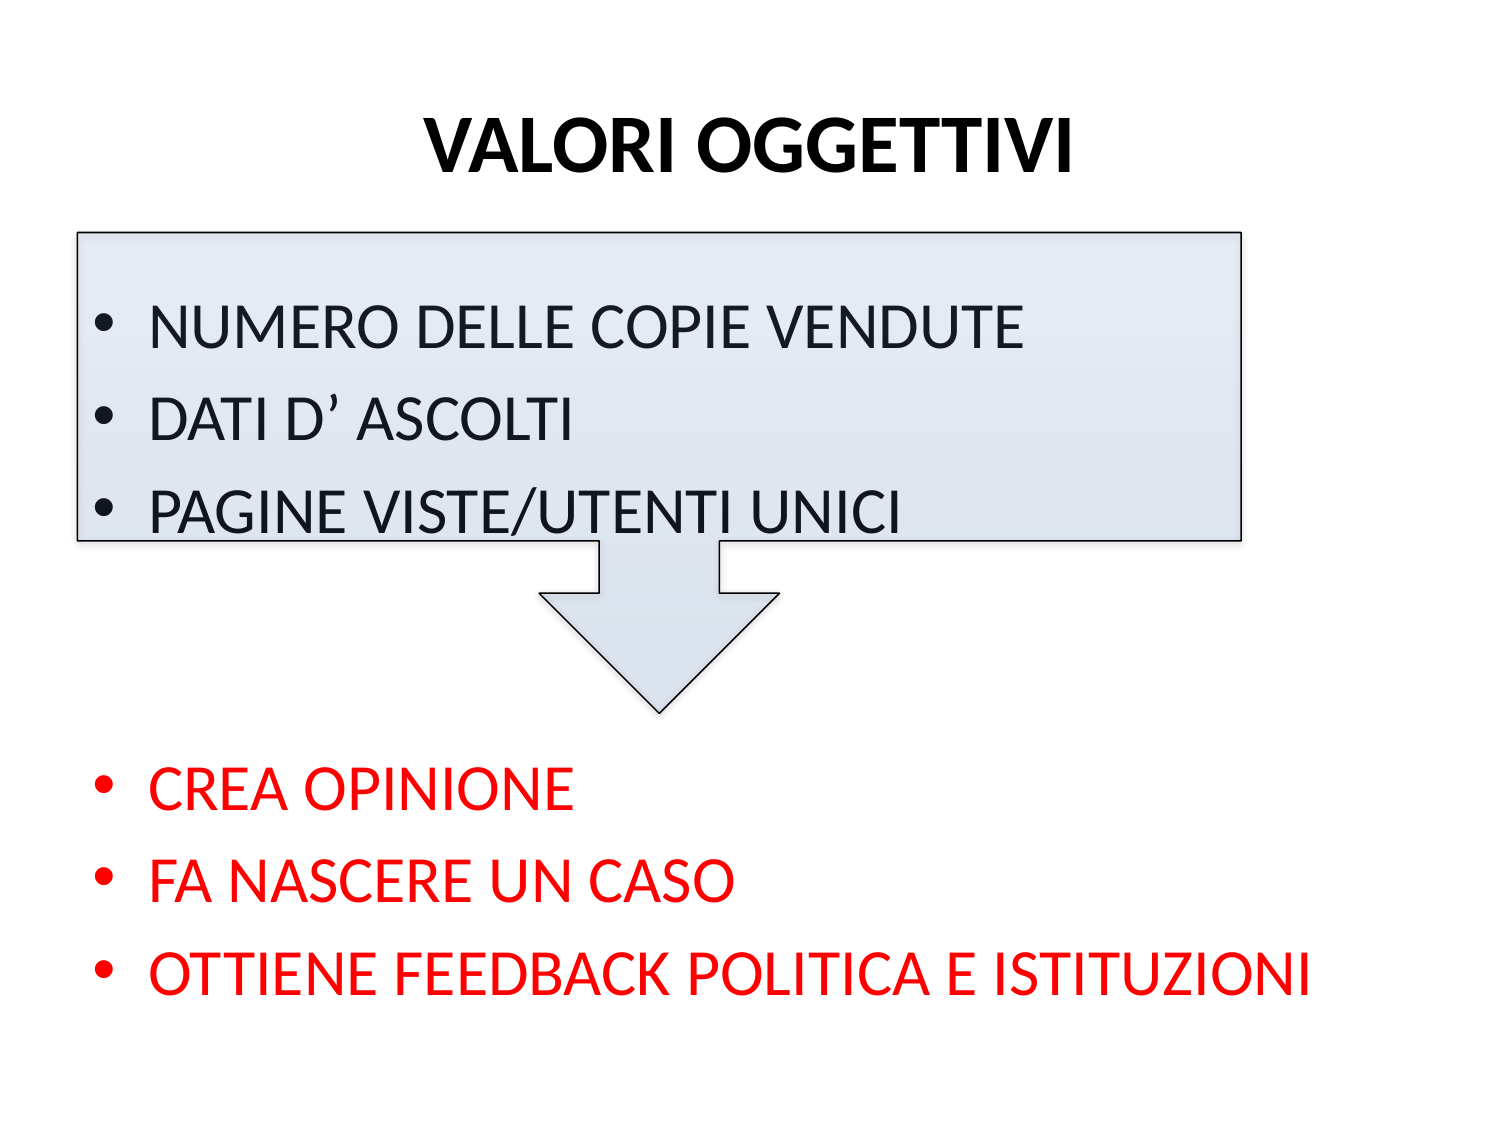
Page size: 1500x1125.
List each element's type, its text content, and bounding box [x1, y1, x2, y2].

text_box [76, 231, 1242, 714]
list NUMERO DELLE COPIE VENDUTE DATI D’ ASCOLTI PAGINE VISTE/UTENTI UNICI CREA OPINIONE FA NASCERE UN CASO OTTIENE FEEDBACK POLITICA E ISTITUZIONI [77, 274, 1428, 1018]
title VALORI OGGETTIVI [75, 45, 1425, 233]
